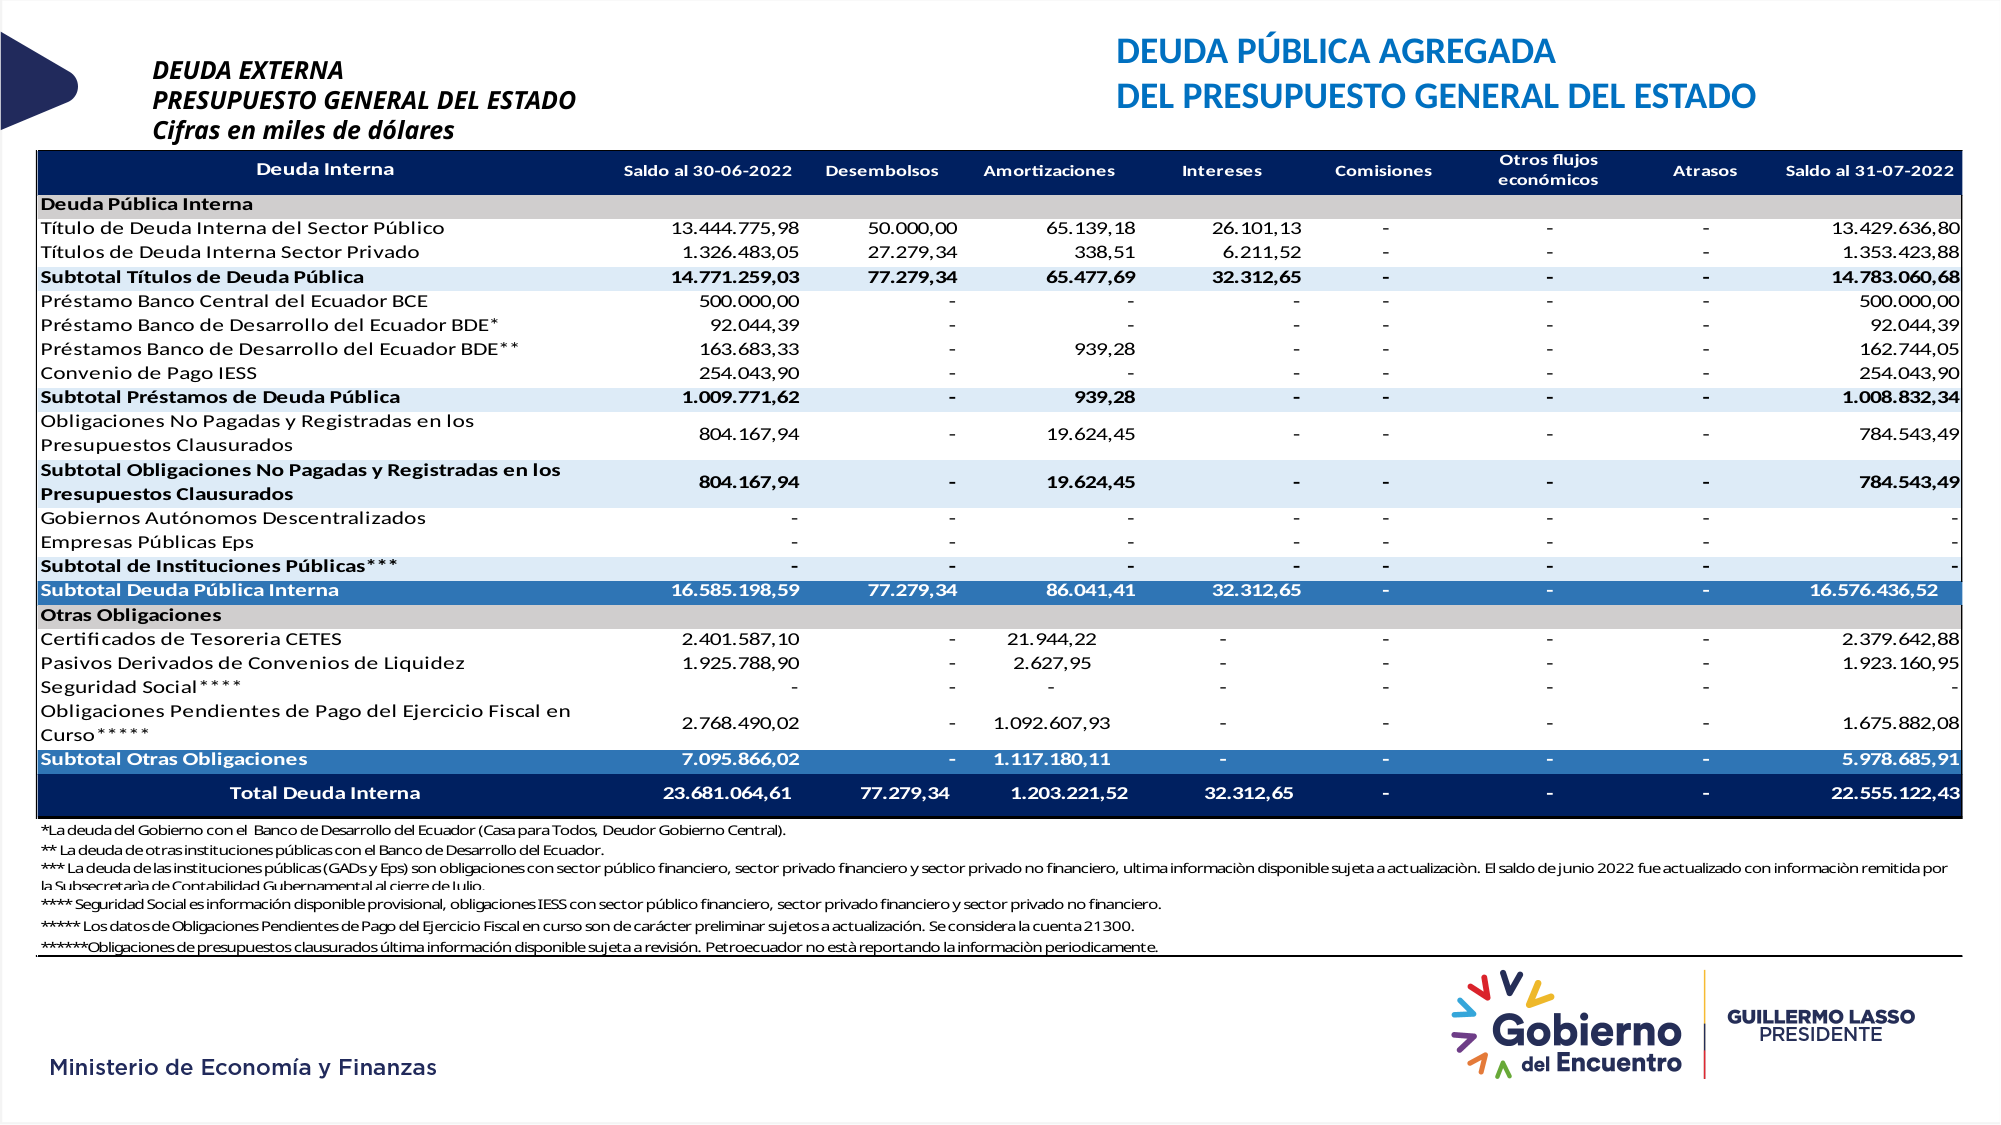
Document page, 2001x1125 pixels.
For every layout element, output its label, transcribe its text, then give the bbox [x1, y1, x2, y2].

picture [0, 0, 2001, 1125]
text_box DEUDA EXTERNA PRESUPUESTO GENERAL DEL ESTADO Cifras en miles de dólares [137, 52, 834, 117]
text_box DEUDA PÚBLICA AGREGADA DEL PRESUPUESTO GENERAL DEL ESTADO [1101, 18, 1863, 124]
